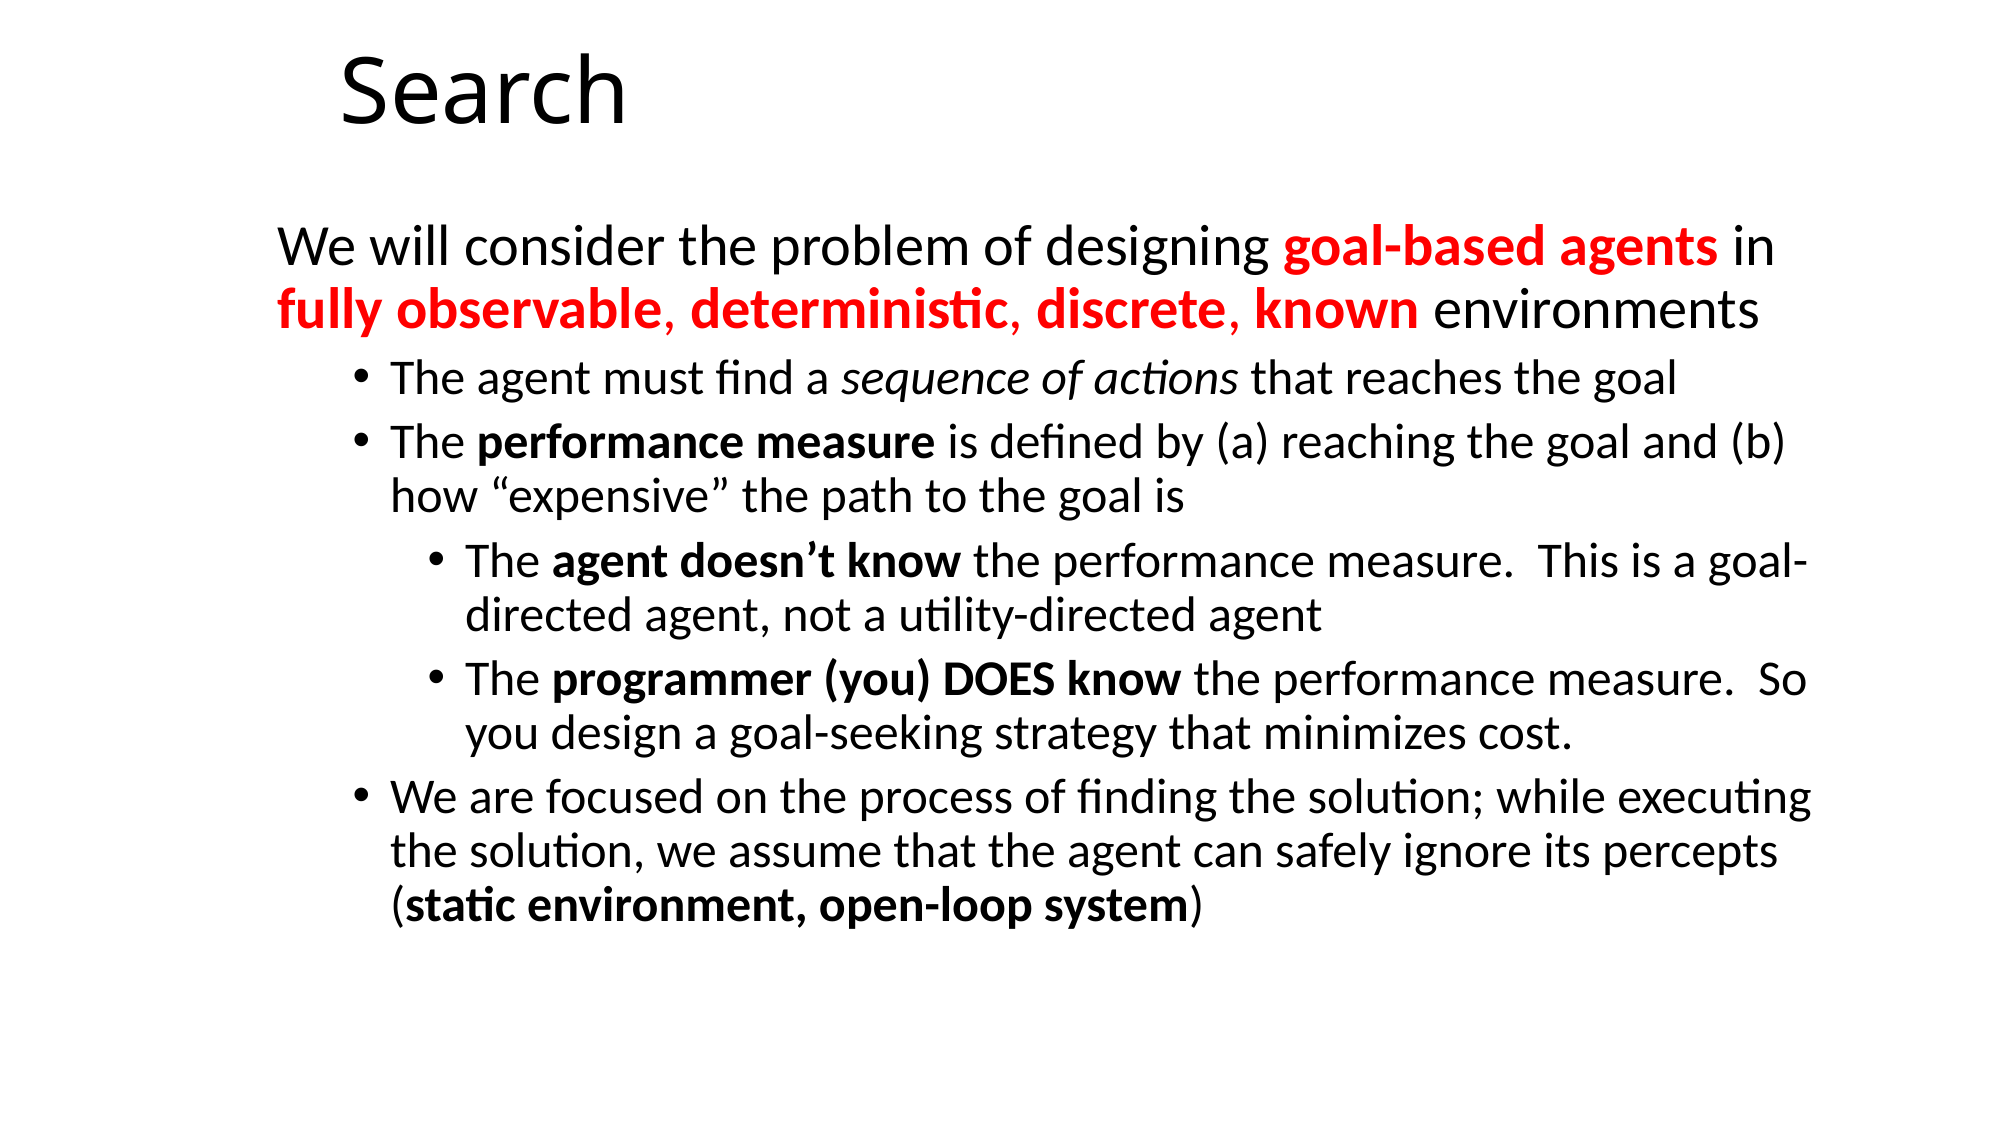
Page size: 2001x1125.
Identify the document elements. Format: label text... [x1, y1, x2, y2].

title Search [324, 0, 1675, 188]
list We will consider the problem of designing goal-based agents in fully observable, deterministic, discrete, known environments The agent must find a sequence of actions that reaches the goal The performance measure is defined by (a) reaching the goal and (b) how “expensive” the path to the goal is The agent doesn’t know the performance measure. This is a goal-directed agent, not a utility-directed agent The programmer (you) DOES know the performance measure. So you design a goal-seeking strategy that minimizes cost. We are focused on the process of finding the solution; while executing the solution, we assume that the agent can safely ignore its percepts (static environment, open-loop system) [262, 207, 1861, 1055]
